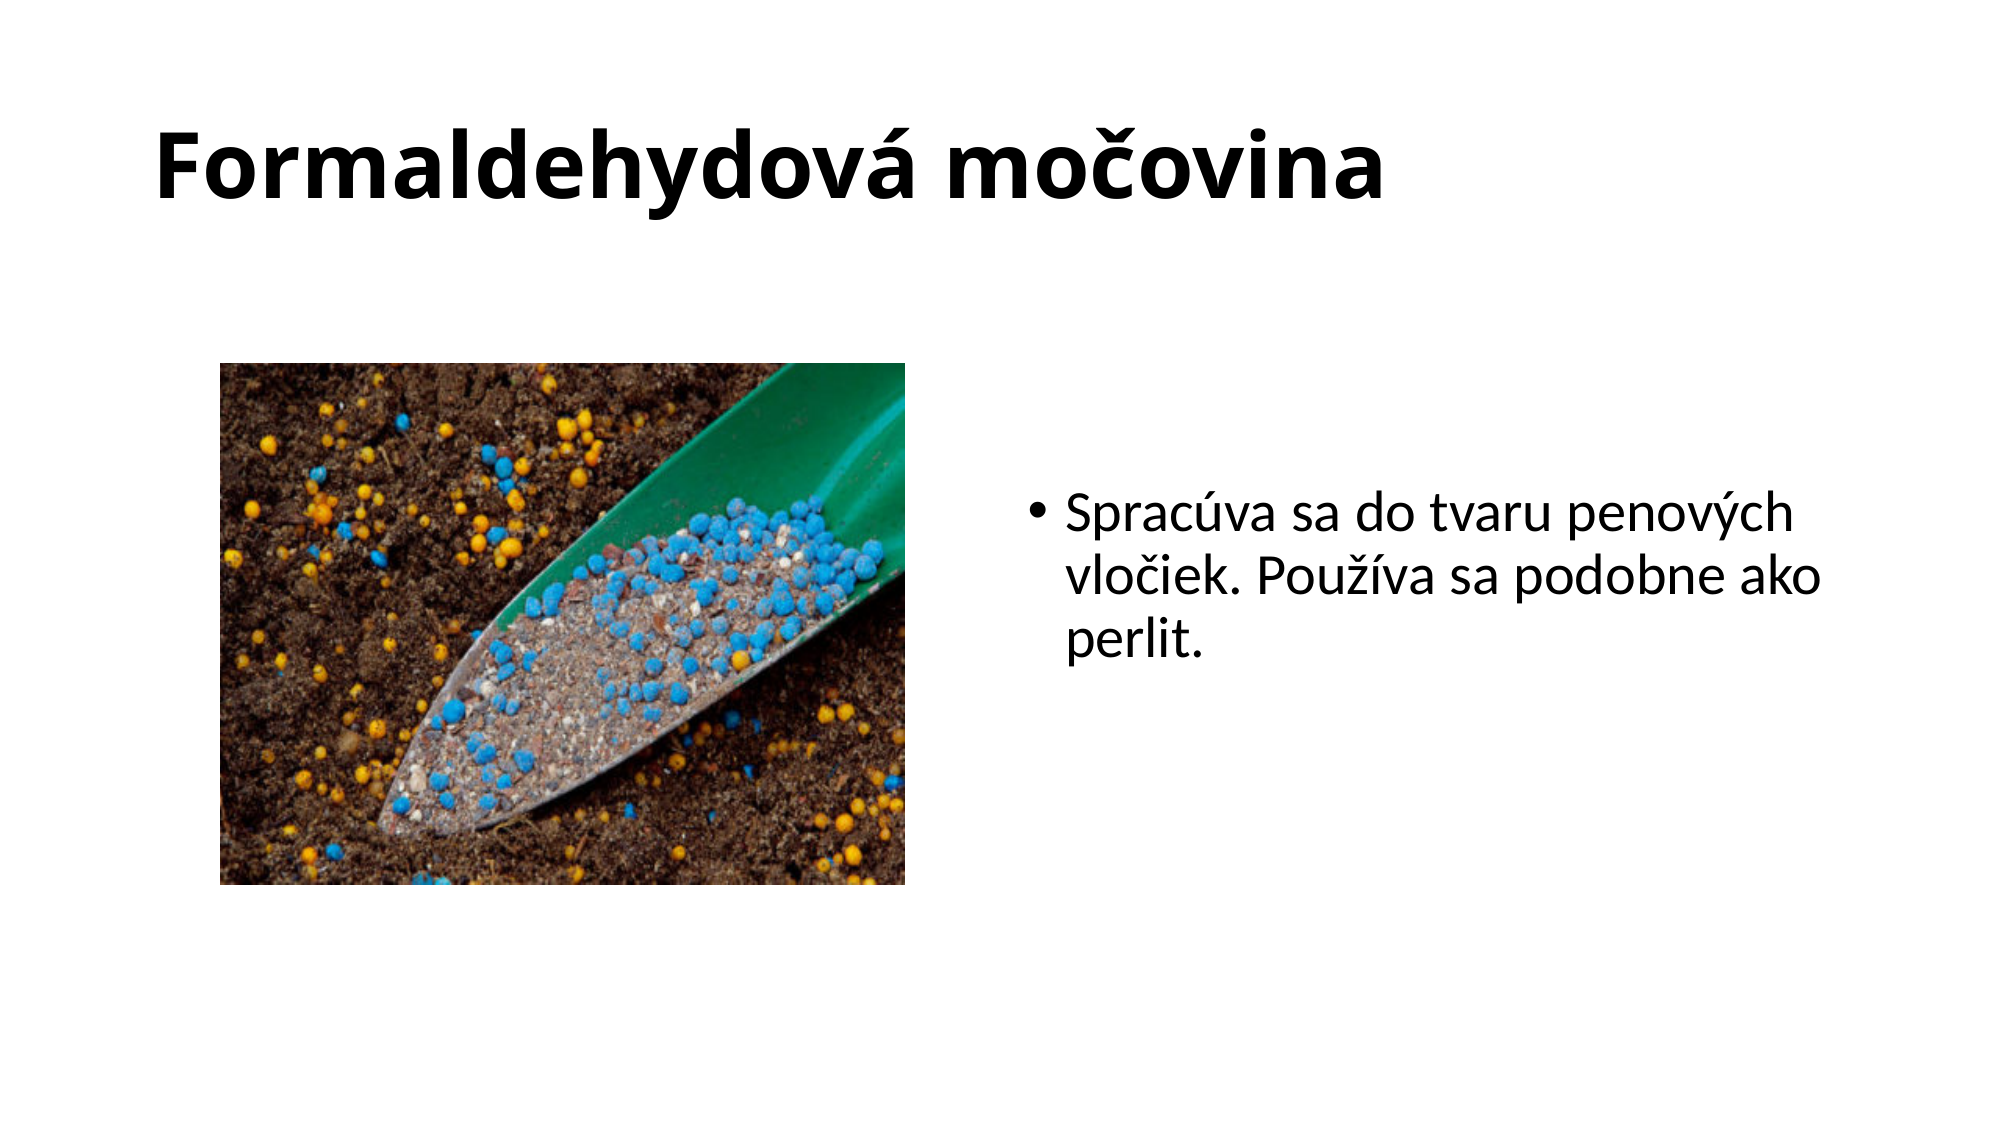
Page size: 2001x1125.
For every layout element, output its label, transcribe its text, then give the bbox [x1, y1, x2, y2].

list Spracúva sa do tvaru penových vločiek. Používa sa podobne ako perlit. [1012, 299, 1863, 1014]
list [220, 363, 905, 885]
title Formaldehydová močovina [137, 59, 1863, 278]
